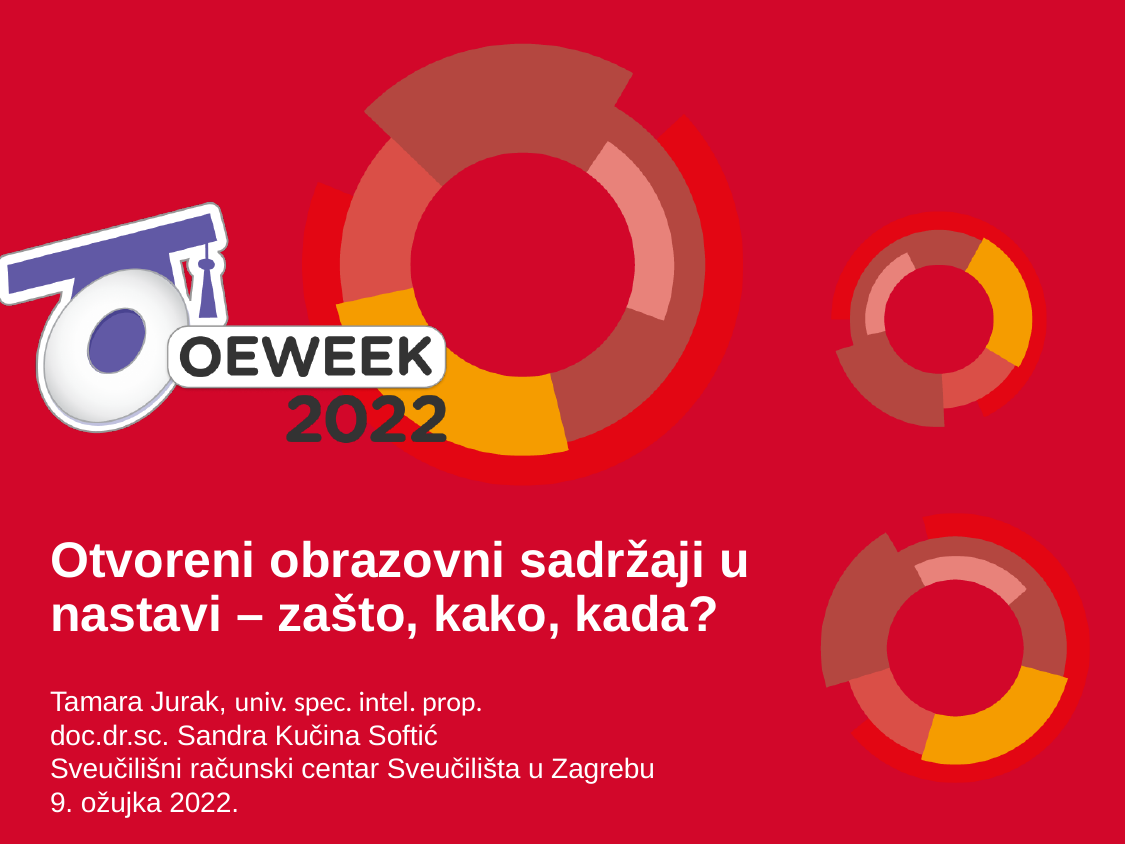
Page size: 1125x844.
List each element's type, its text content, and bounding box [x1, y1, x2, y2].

text_box Tamara Jurak, univ. spec. intel. prop. doc.dr.sc. Sandra Kučina Softić Sveučilišni računski centar Sveučilišta u Zagrebu 9. ožujka 2022. [35, 675, 779, 826]
picture [0, 0, 1125, 844]
text_box Otvoreni obrazovni sadržaji u nastavi – zašto, kako, kada? [35, 501, 788, 676]
